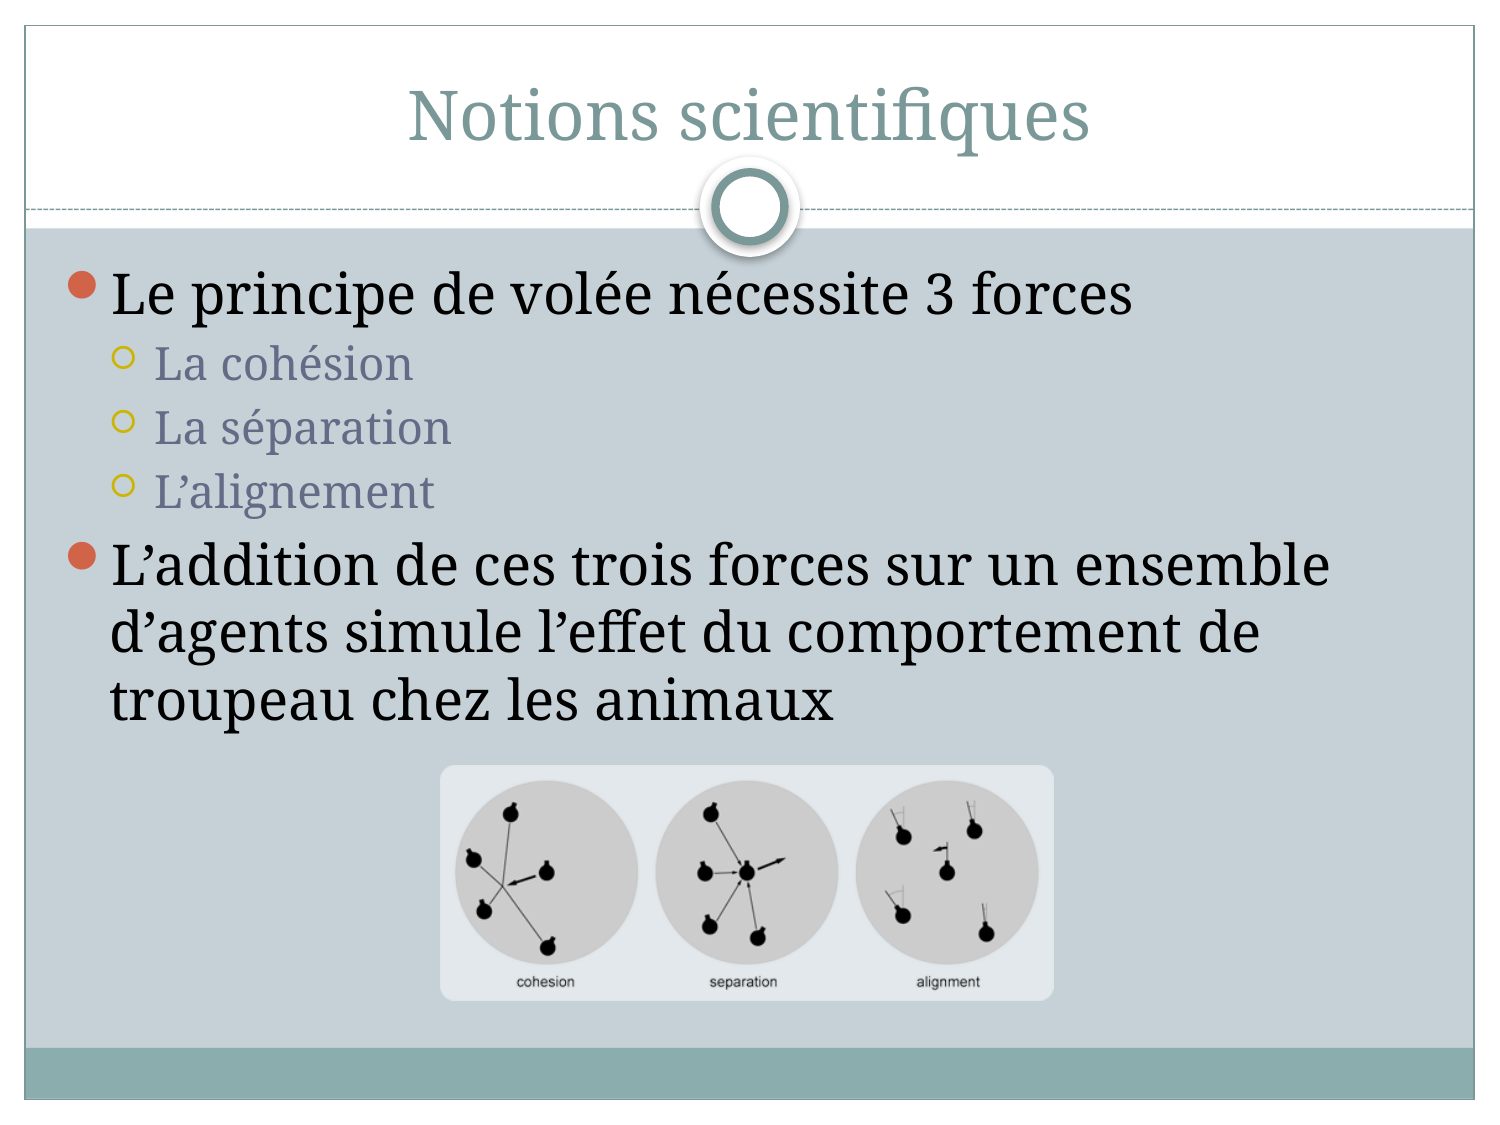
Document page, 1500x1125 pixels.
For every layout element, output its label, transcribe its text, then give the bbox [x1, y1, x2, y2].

picture [440, 765, 1054, 1001]
list Le principe de volée nécessite 3 forces La cohésion La séparation L’alignement L’addition de ces trois forces sur un ensemble d’agents simule l’effet du comportement de troupeau chez les animaux [49, 250, 1445, 1001]
title Notions scientifiques [49, 37, 1450, 162]
